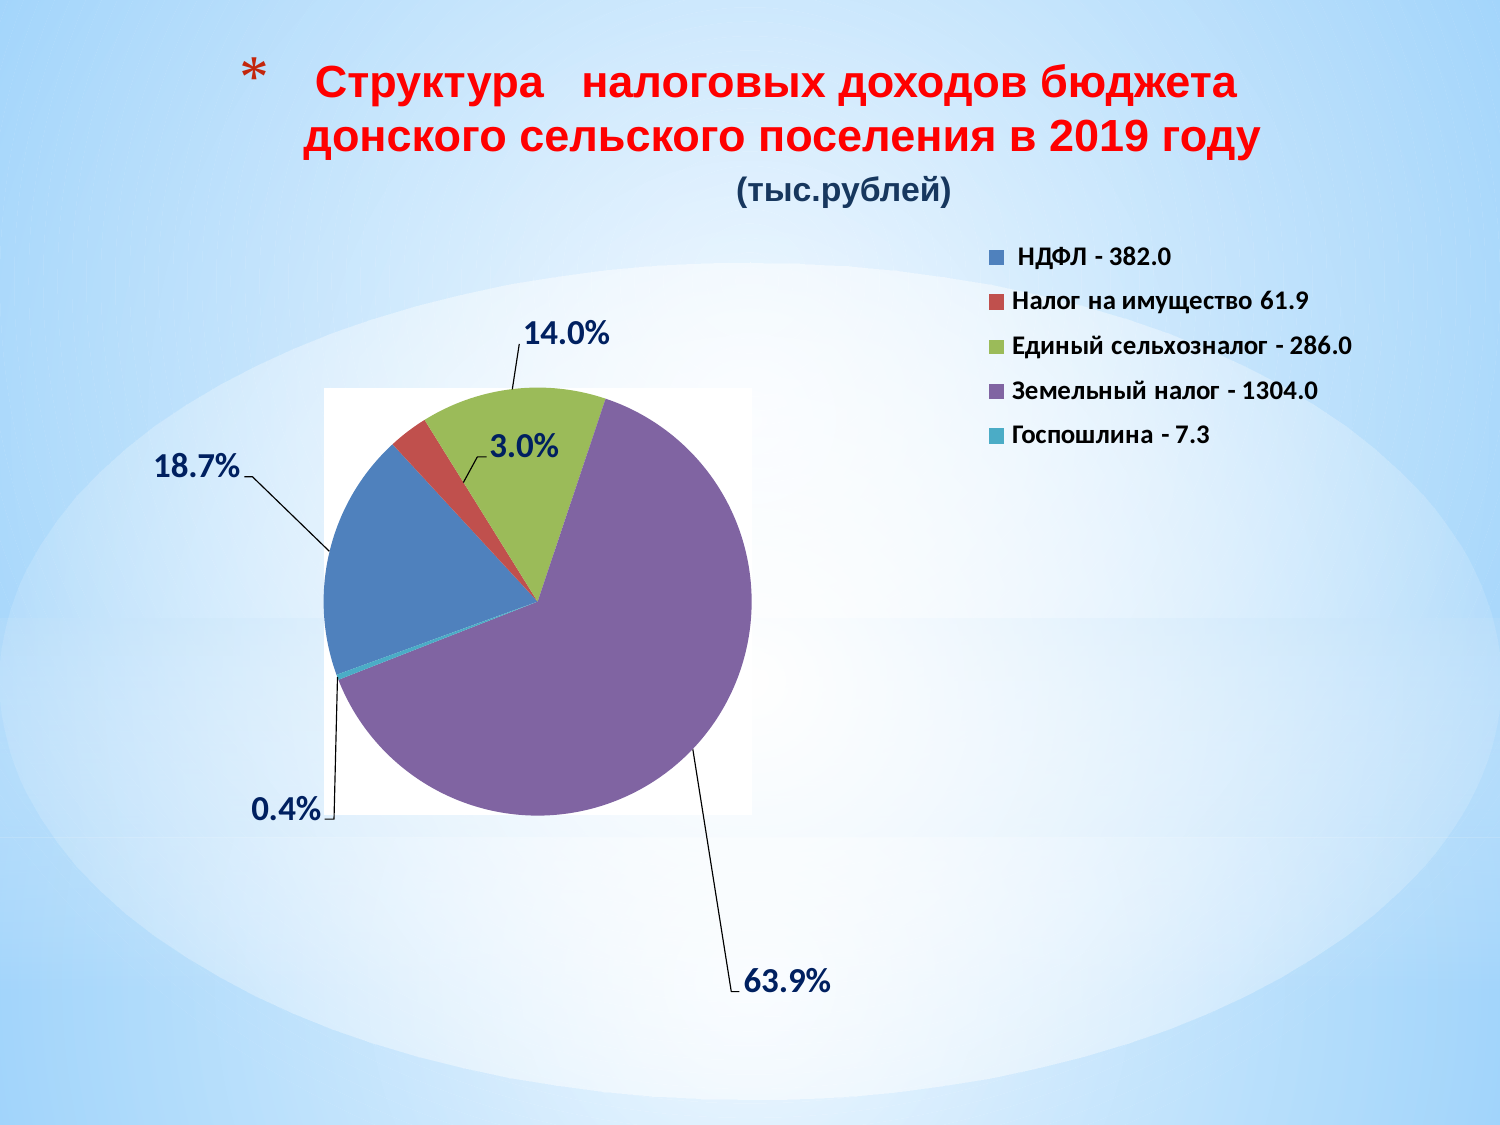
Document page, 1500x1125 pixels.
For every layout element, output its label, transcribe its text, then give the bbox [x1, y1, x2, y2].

title Структура налоговых доходов бюджета донского сельского поселения в 2019 году (тыс.рублей) [75, 45, 1425, 220]
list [61, 186, 1369, 1037]
